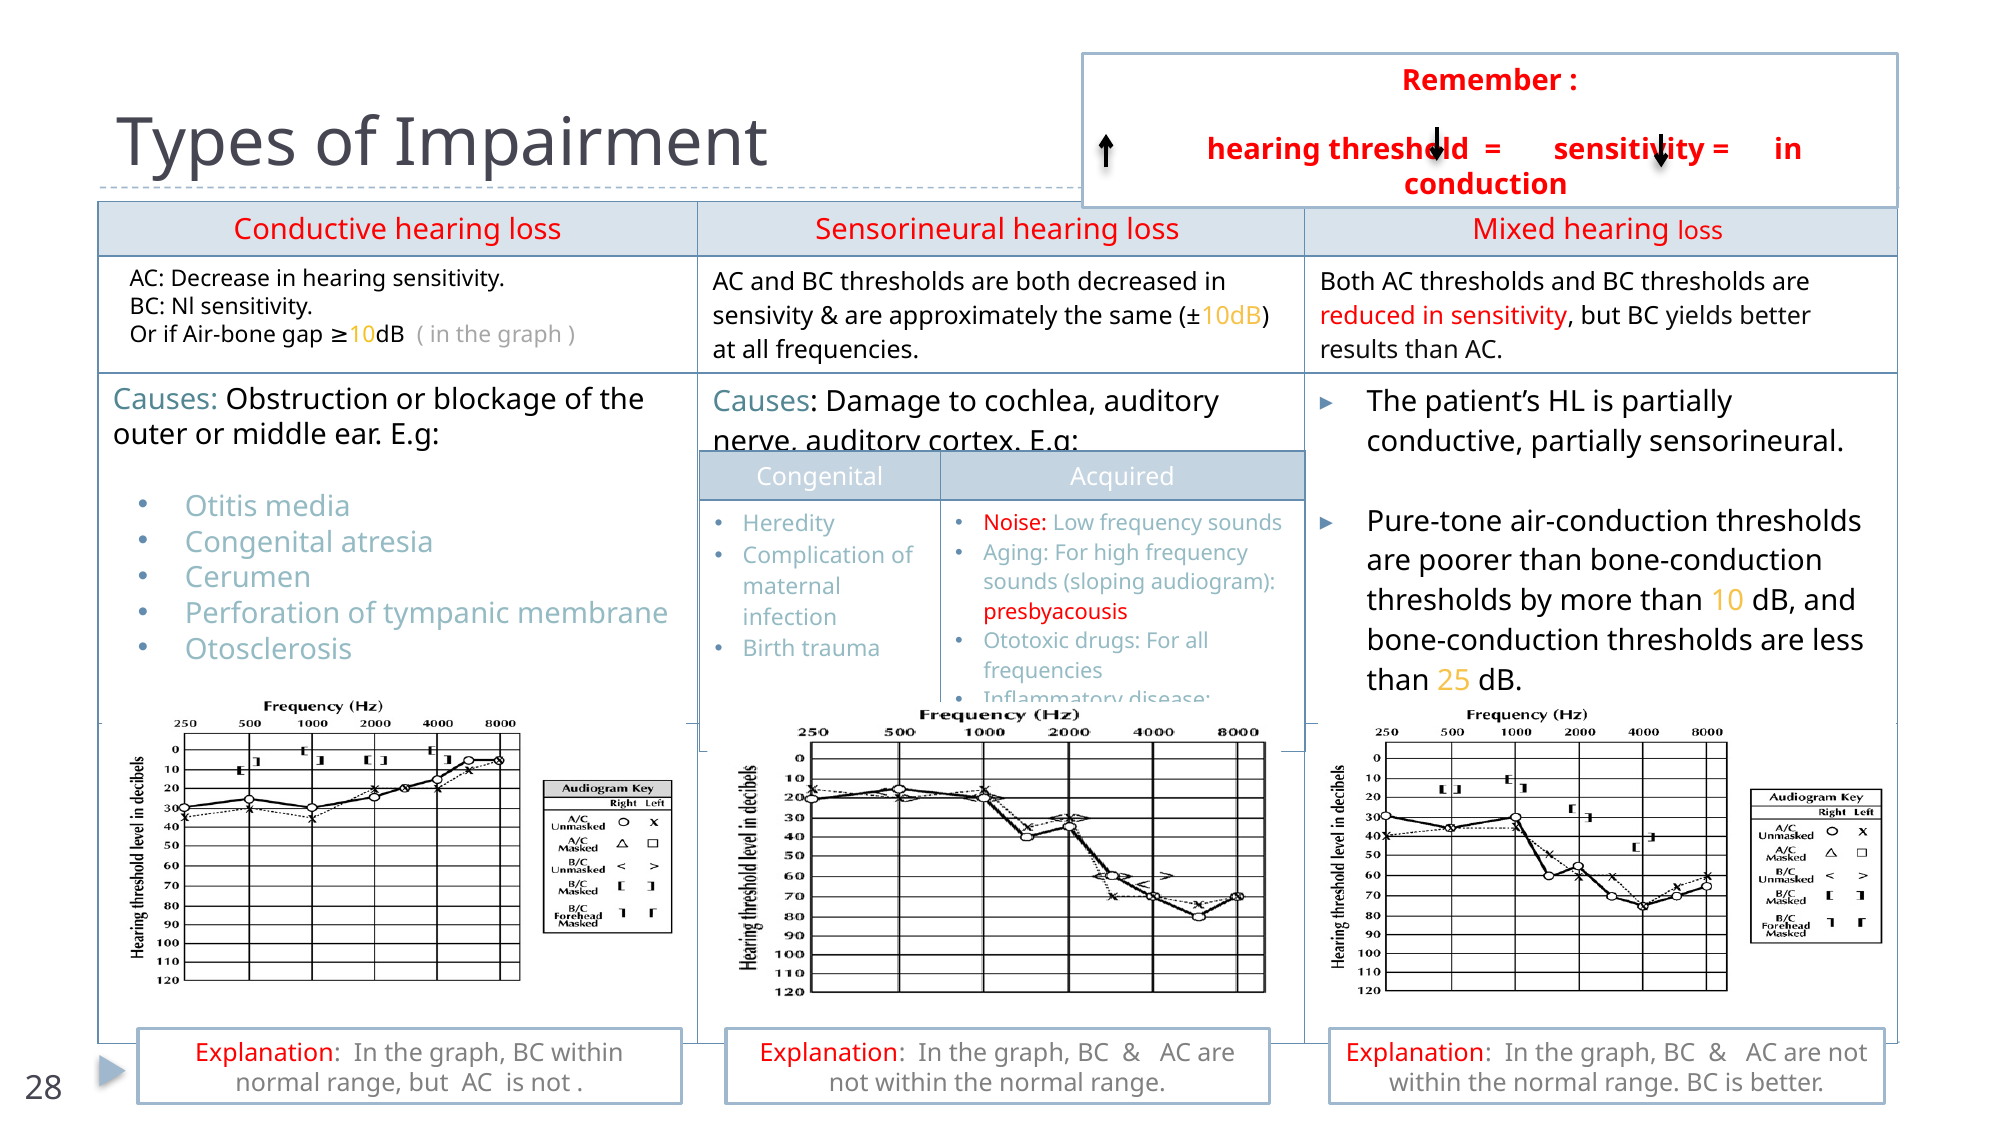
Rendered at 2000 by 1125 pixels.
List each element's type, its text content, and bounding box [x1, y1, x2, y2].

picture [102, 694, 687, 991]
table_header Congenital [700, 452, 940, 499]
picture [1318, 694, 1896, 1002]
table_cell Heredity Complication of maternal infection Birth trauma [700, 501, 940, 751]
table_header Sensorineural hearing loss [698, 202, 1304, 255]
table_cell The patient’s HL is partially conductive, partially sensorineural. Pure-tone air-conduction thresholds are poorer than bone-conduction thresholds by more than 10 dB, and bone-conduction thresholds are less than 25 dB. [1305, 374, 1897, 723]
table_cell [1305, 724, 1897, 1043]
table_header Conductive hearing loss [99, 202, 697, 255]
text_box Remember : hearing threshold = sensitivity = in conduction [1081, 52, 1899, 209]
table_cell [99, 724, 697, 1043]
table_cell Causes: Obstruction or blockage of the outer or middle ear. E.g: Otitis media Congenital atresia Cerumen Perforation of tympanic membrane Otosclerosis [99, 374, 697, 723]
table_cell [698, 752, 1304, 1043]
table_header Mixed hearing loss [1305, 209, 1897, 255]
text_box Explanation: In the graph, BC within normal range, but AC is not . [136, 1027, 683, 1105]
table_cell Noise: Low frequency sounds Aging: For high frequency sounds (sloping audiogram): presbyacousis Ototoxic drugs: For all frequencies Inflammatory disease: measles, mumps. [941, 501, 1304, 751]
table_cell AC: Decrease in hearing sensitivity. BC: Nl sensitivity. Or if Air-bone gap ≥10dB ( in the graph ) [99, 257, 697, 372]
table_cell Both AC thresholds and BC thresholds are reduced in sensitivity, but BC yields better results than AC. [1305, 257, 1897, 372]
table_cell Causes: Damage to cochlea, auditory nerve, auditory cortex. E.g: [698, 374, 1304, 450]
slide_number 28 [7, 1057, 442, 1118]
table_cell AC and BC thresholds are both decreased in sensivity & are approximately the same (±10dB) at all frequencies. [698, 257, 1304, 372]
picture [707, 701, 1282, 1003]
title Types of Impairment [99, 24, 1900, 188]
text_box Explanation: In the graph, BC & AC are not within the normal range. BC is better. [1328, 1027, 1886, 1105]
text_box Explanation: In the graph, BC & AC are not within the normal range. [724, 1027, 1271, 1105]
table_header Acquired [941, 452, 1304, 499]
